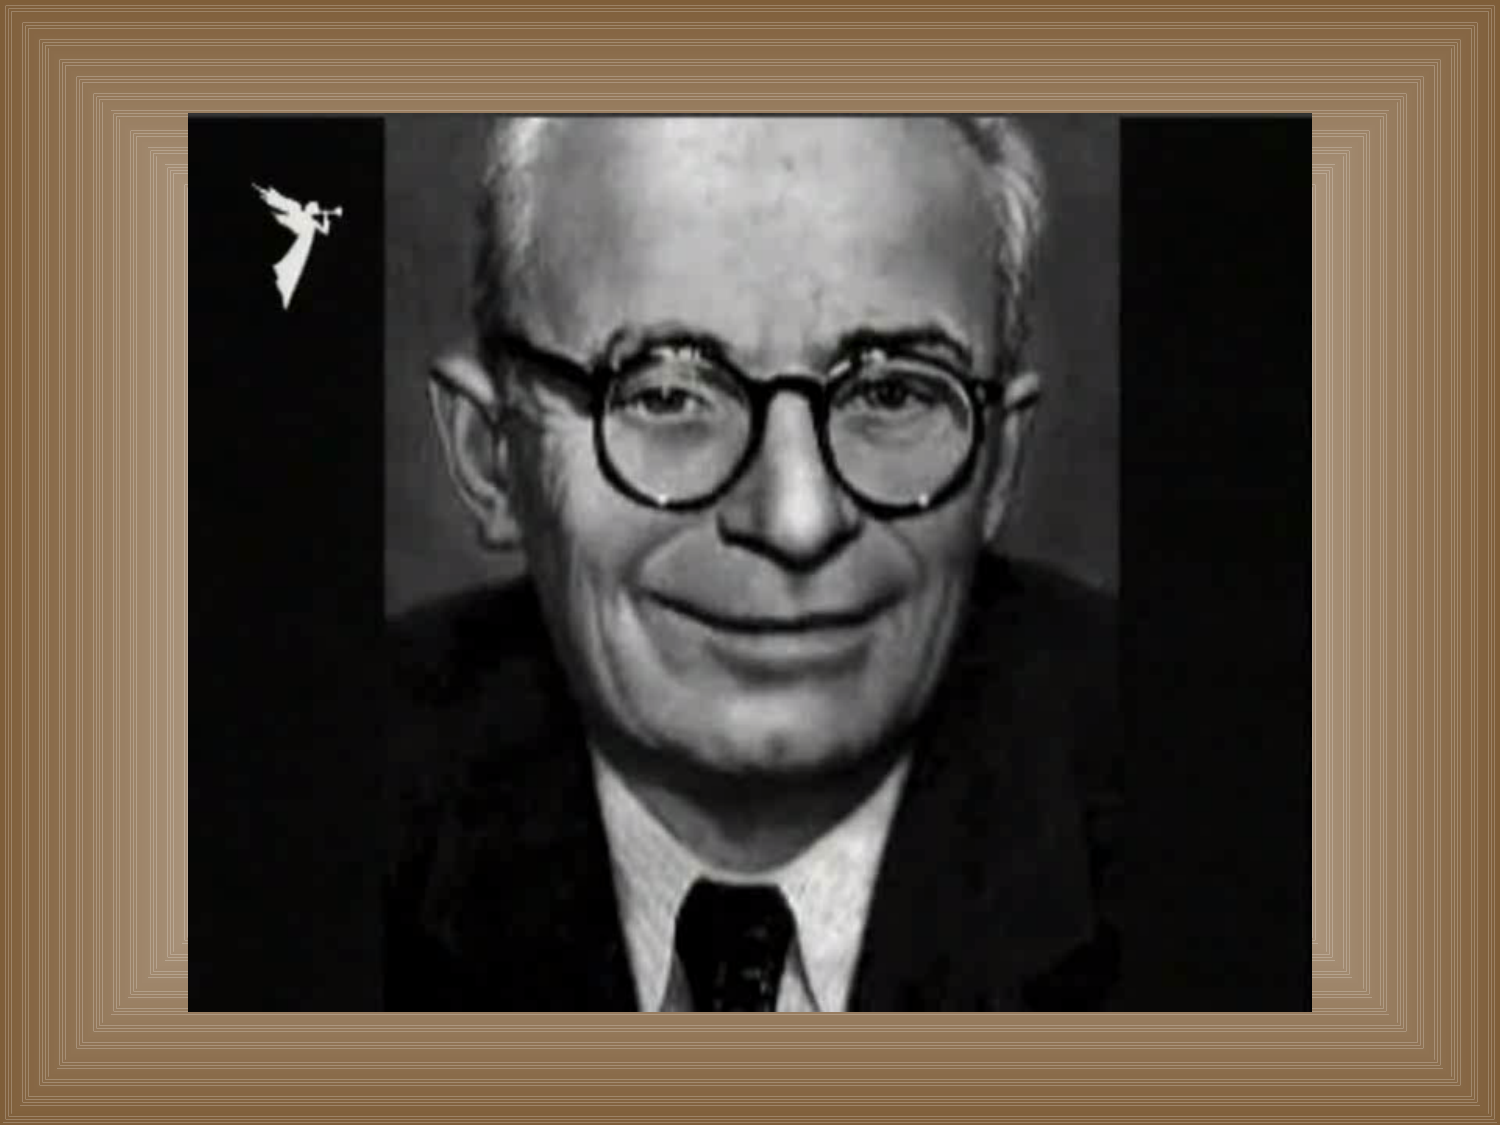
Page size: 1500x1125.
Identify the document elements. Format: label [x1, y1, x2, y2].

text_box [187, 112, 1313, 1013]
